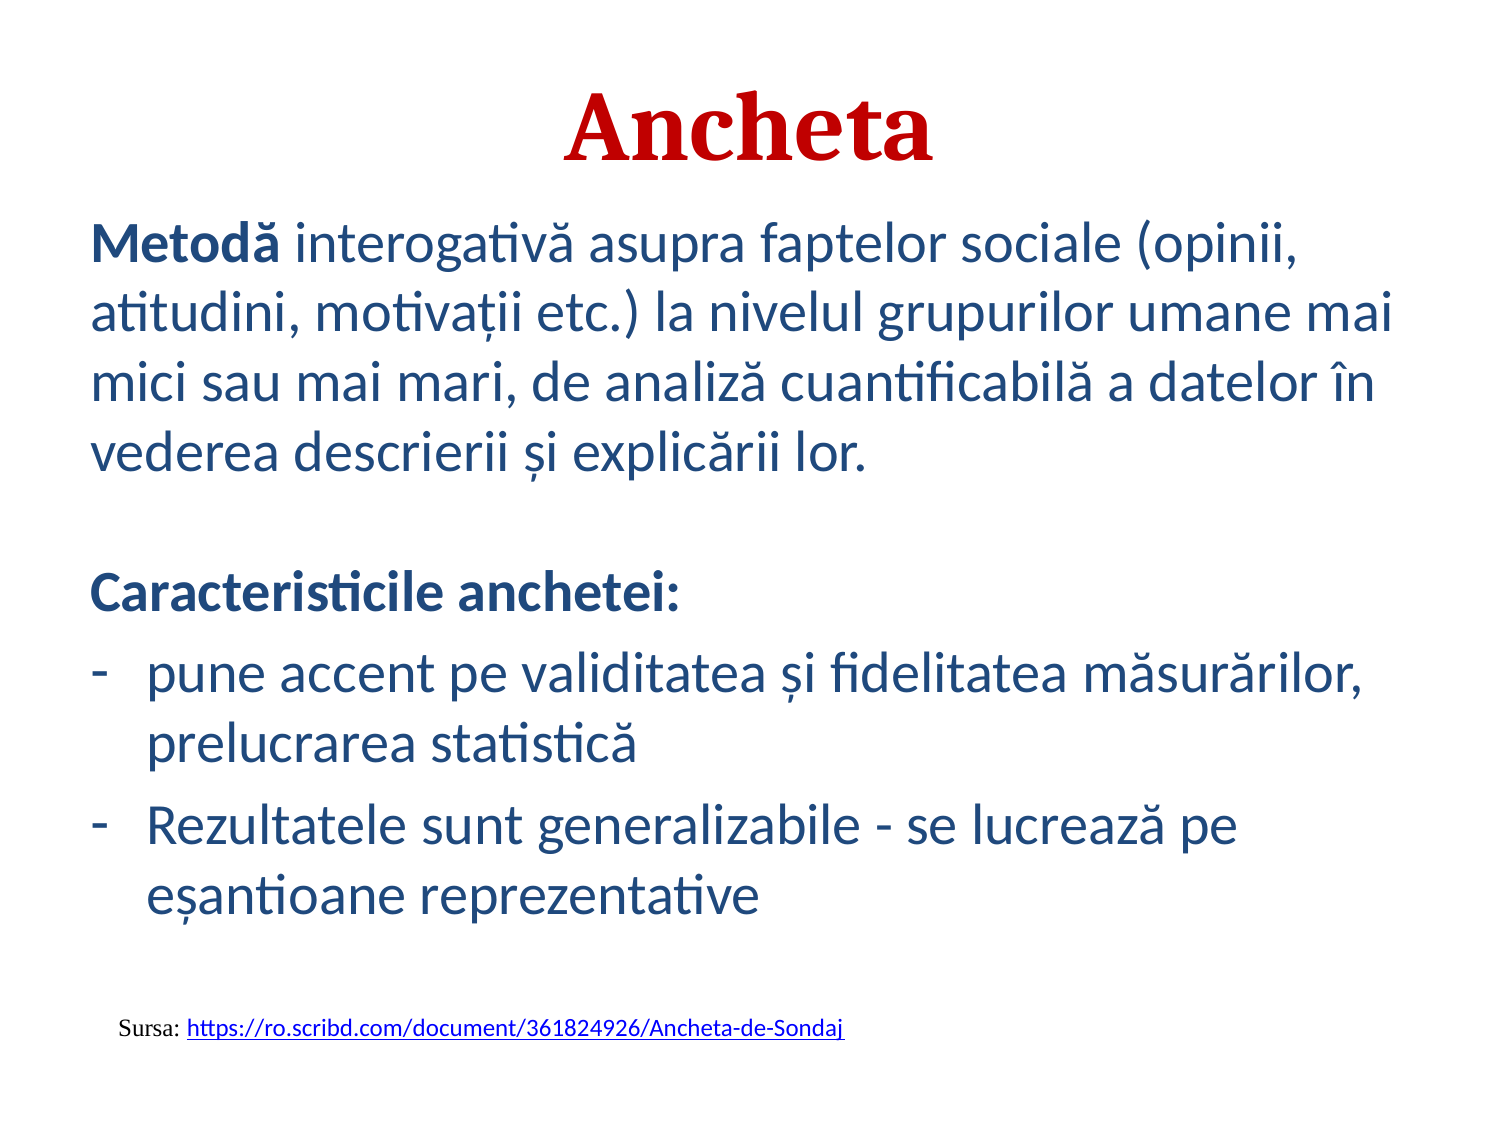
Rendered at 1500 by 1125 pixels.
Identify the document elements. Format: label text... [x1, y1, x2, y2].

list Metodă interogativă asupra faptelor sociale (opinii, atitudini, motivații etc.) la nivelul grupurilor umane mai mici sau mai mari, de analiză cuantificabilă a datelor în vederea descrierii și explicării lor. Caracteristicile anchetei: pune accent pe validitatea și fidelitatea măsurărilor, prelucrarea statistică Rezultatele sunt generalizabile - se lucrează pe eșantioane reprezentative [75, 196, 1425, 1005]
title Ancheta [75, 45, 1425, 196]
text_box Sursa: https://ro.scribd.com/document/361824926/Ancheta-de-Sondaj [103, 1004, 866, 1050]
